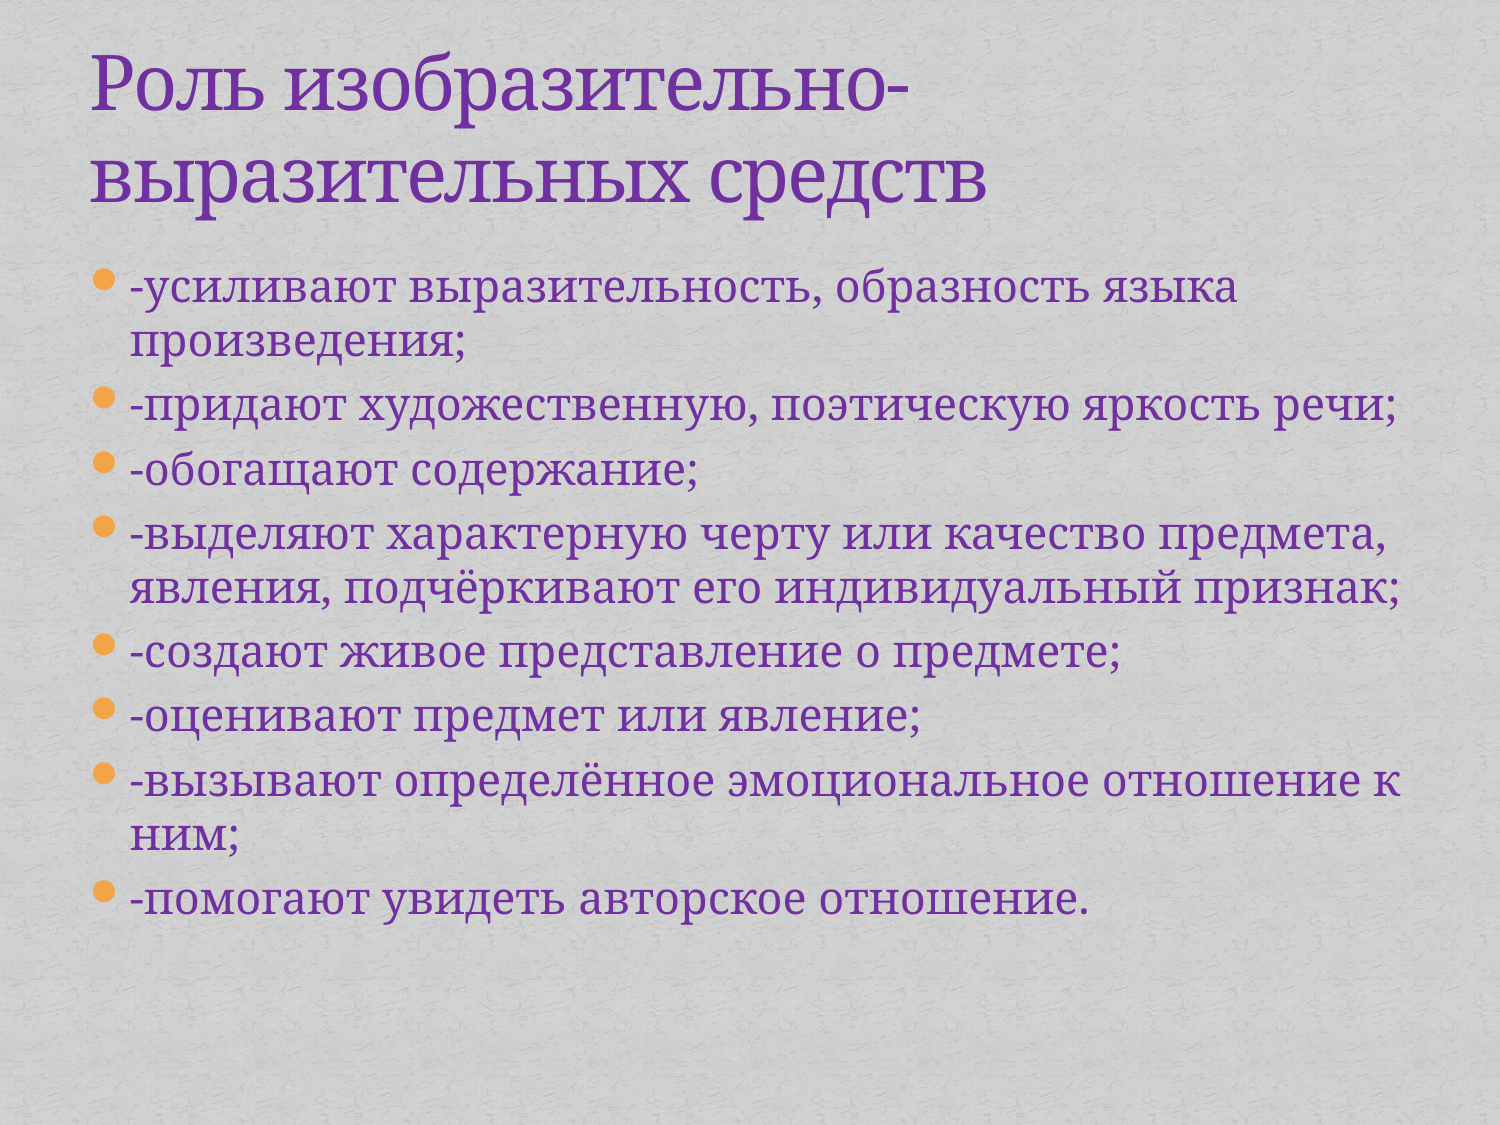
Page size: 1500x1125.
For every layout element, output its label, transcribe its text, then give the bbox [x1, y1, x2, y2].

title Роль изобразительно-выразительных средств [74, 24, 1425, 225]
list -усиливают выразительность, образность языка произведения; -придают художественную, поэтическую яркость речи; -обогащают содержание; -выделяют характерную черту или качество предмета, явления, подчёркивают его индивидуальный признак; -создают живое представление о предмете; -оценивают предмет или явление; -вызывают определённое эмоциональное отношение к ним; -помогают увидеть авторское отношение. [75, 249, 1425, 1000]
